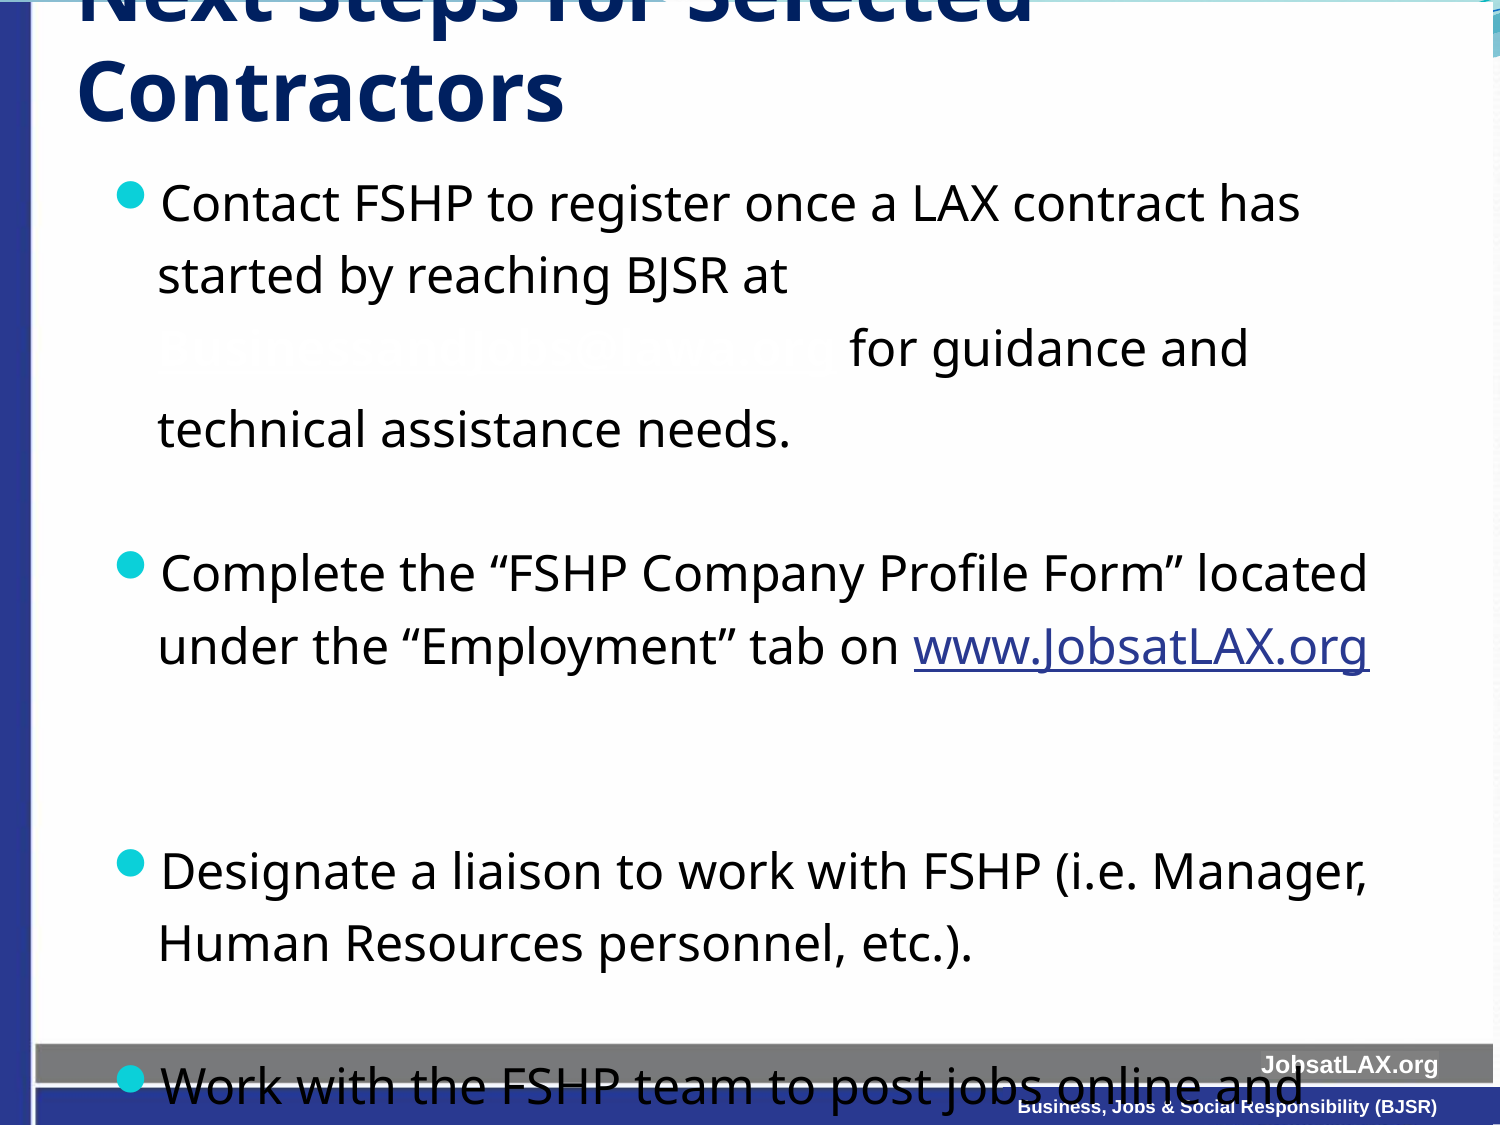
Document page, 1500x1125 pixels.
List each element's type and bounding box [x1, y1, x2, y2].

table_cell [1493, 1087, 1497, 1125]
picture [1496, 11, 1500, 1087]
picture [0, 0, 1500, 1125]
